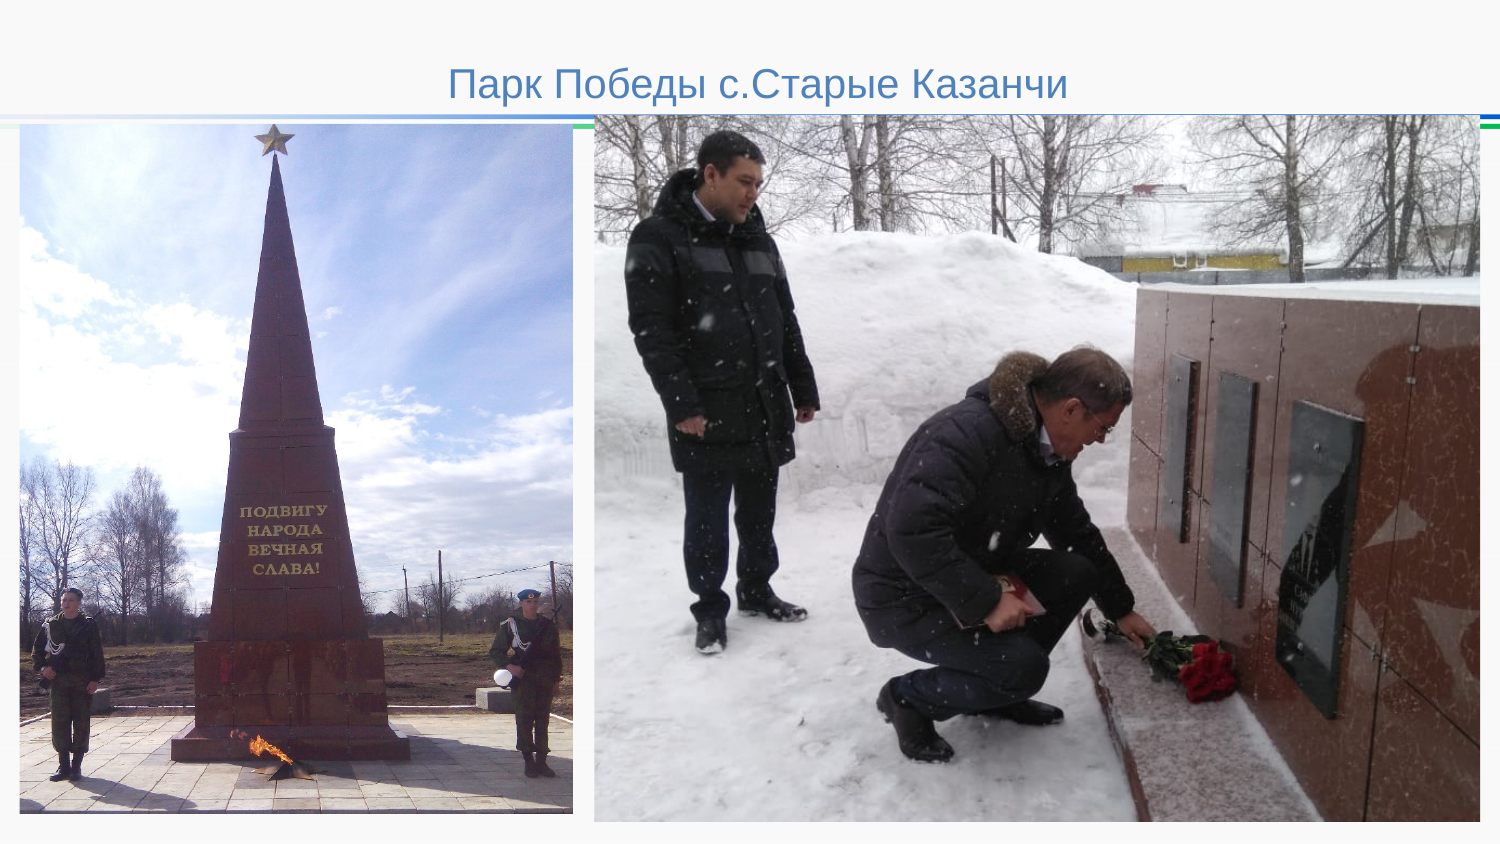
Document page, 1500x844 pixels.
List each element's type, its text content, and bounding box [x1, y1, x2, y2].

picture [0, 0, 1500, 844]
title Парк Победы с.Старые Казанчи [74, 33, 1426, 117]
